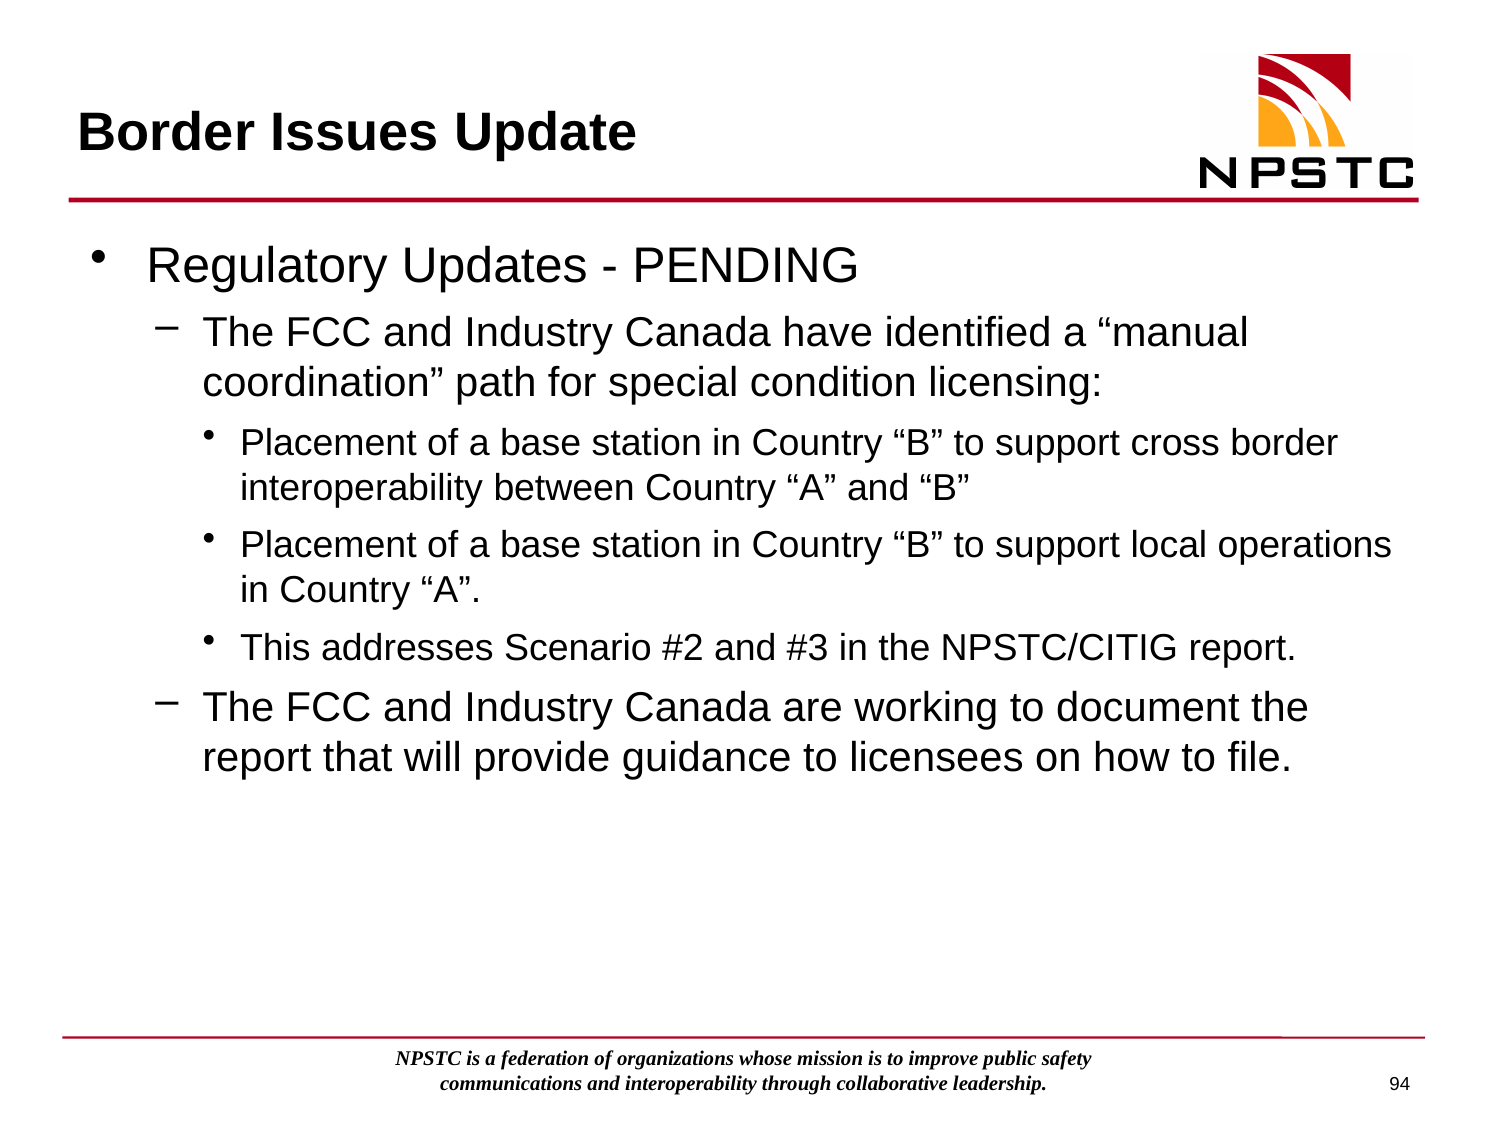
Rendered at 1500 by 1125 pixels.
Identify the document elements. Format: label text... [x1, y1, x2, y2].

title Border Issues Update [62, 57, 1175, 200]
picture [1200, 54, 1413, 188]
list Regulatory Updates - PENDING The FCC and Industry Canada have identified a “manual coordination” path for special condition licensing: Placement of a base station in Country “B” to support cross border interoperability between Country “A” and “B” Placement of a base station in Country “B” to support local operations in Country “A”. This addresses Scenario #2 and #3 in the NPSTC/CITIG report. The FCC and Industry Canada are working to document the report that will provide guidance to licensees on how to file. [75, 224, 1413, 1013]
